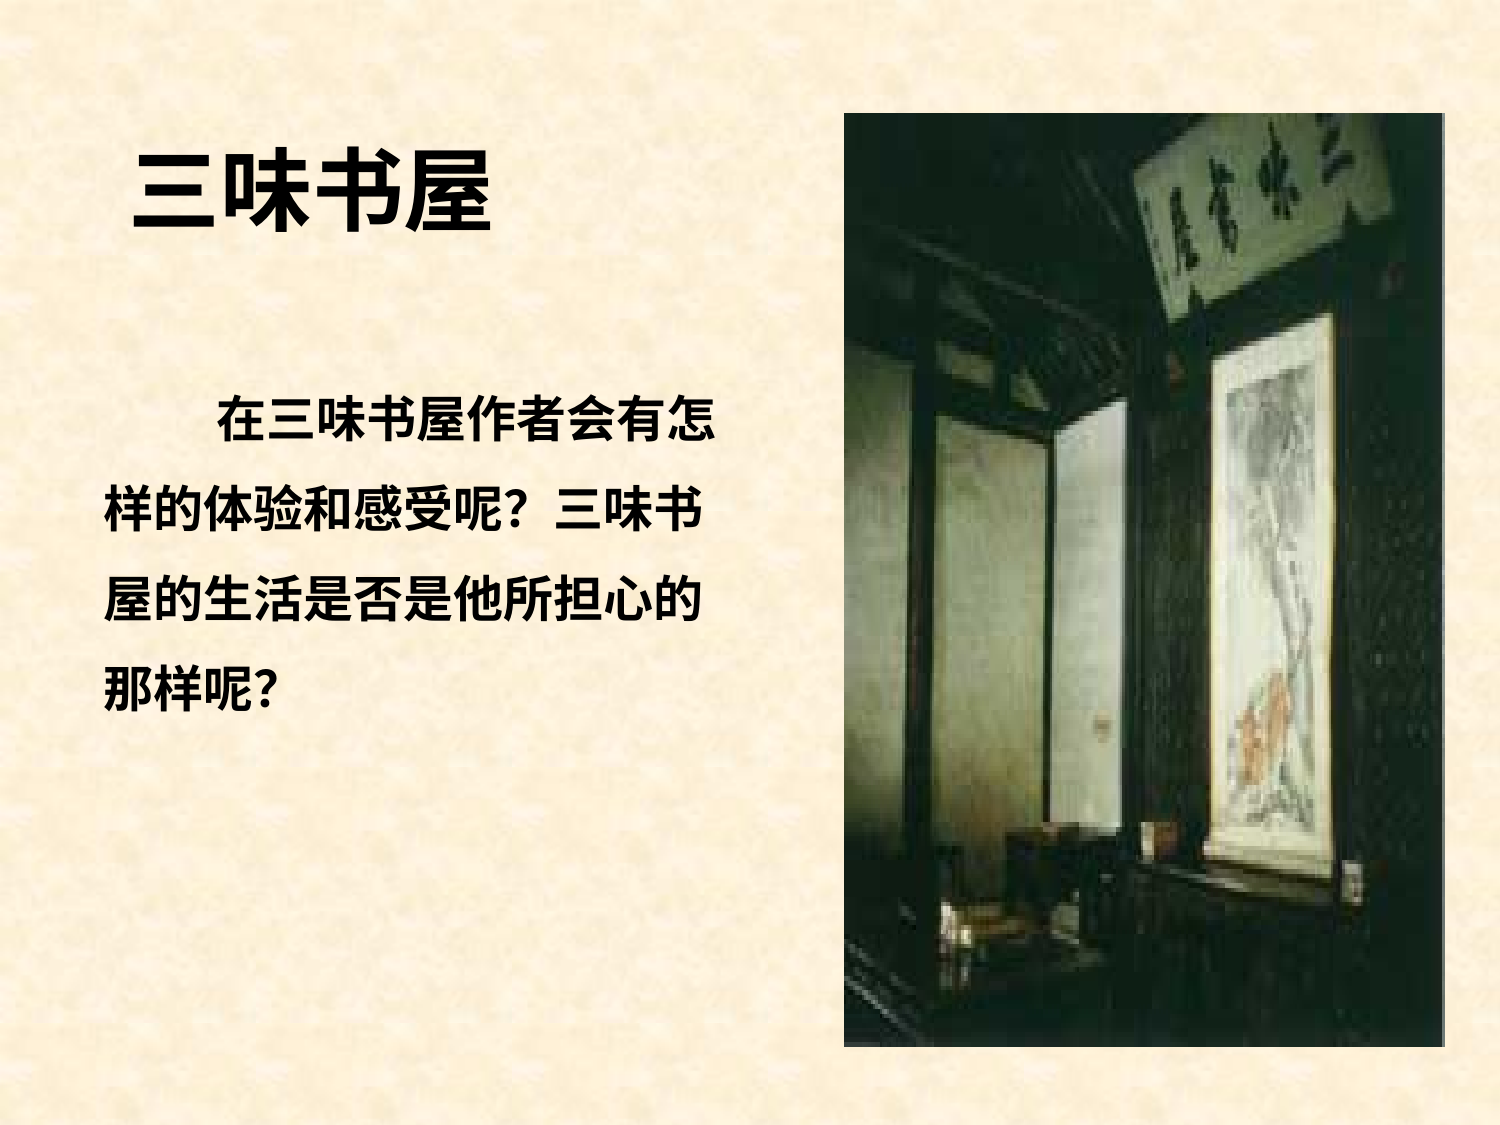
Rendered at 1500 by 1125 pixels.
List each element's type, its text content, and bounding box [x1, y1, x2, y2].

text_box 三味书屋 [113, 125, 511, 251]
text_box 在三味书屋作者会有怎样的体验和感受呢？三味书屋的生活是否是他所担心的那样呢？ [88, 349, 762, 725]
picture [0, 0, 1500, 1125]
